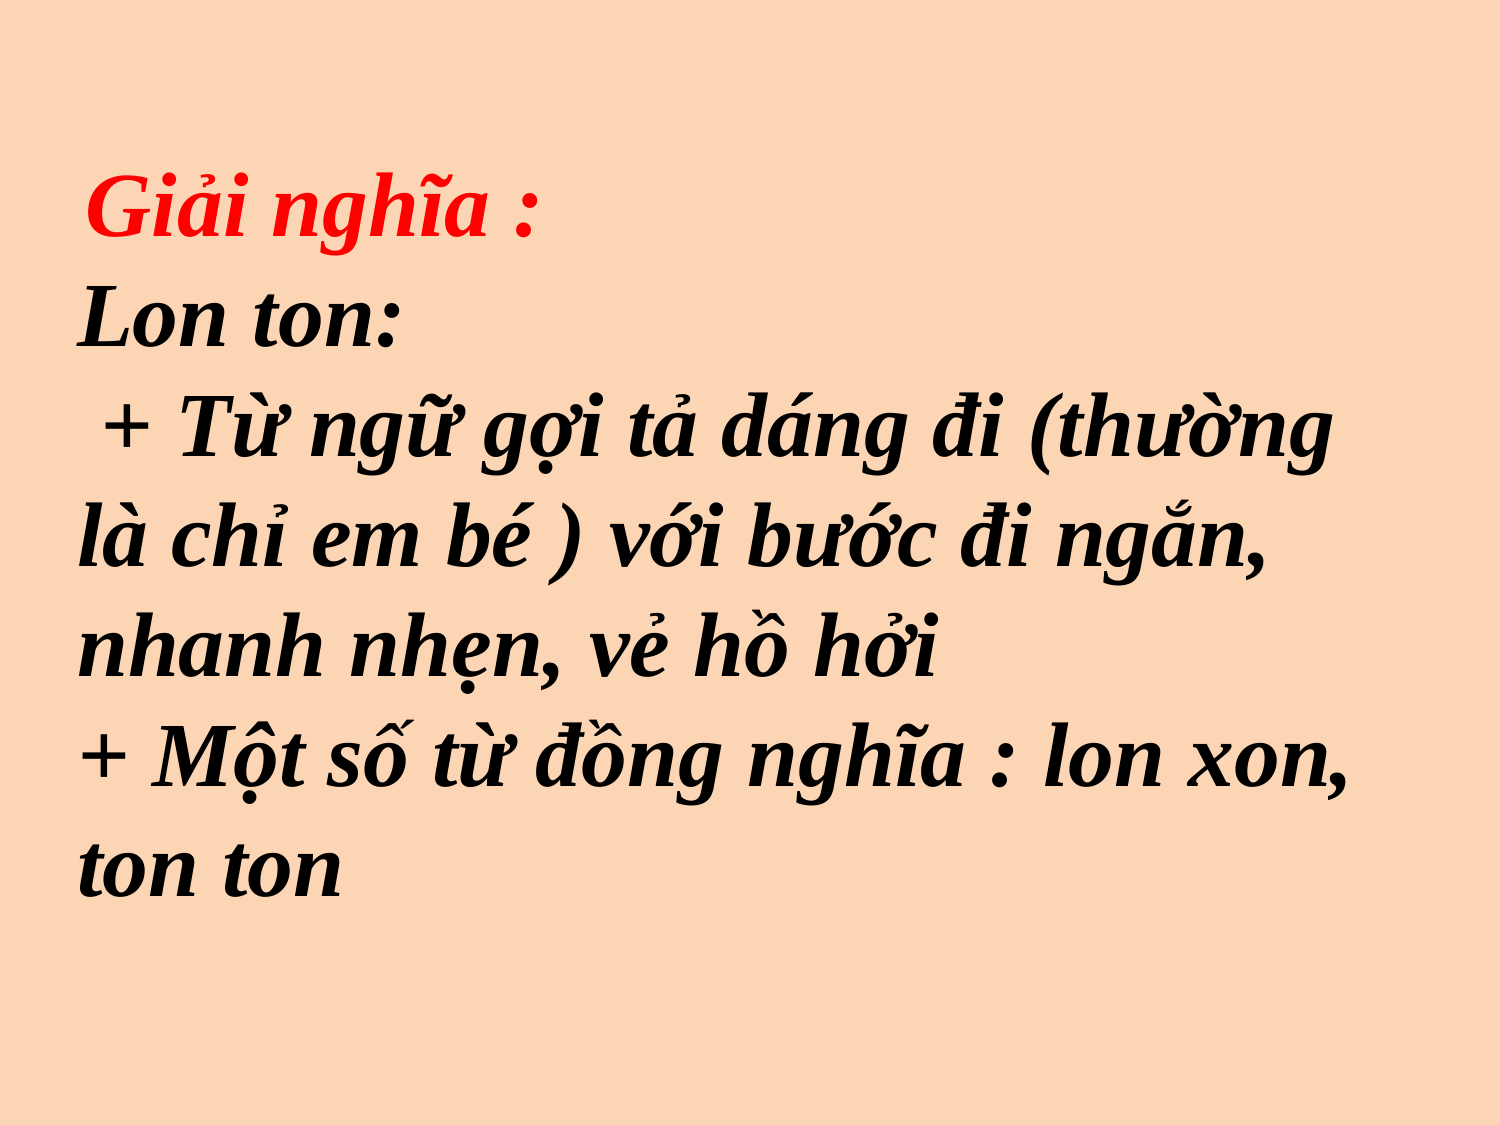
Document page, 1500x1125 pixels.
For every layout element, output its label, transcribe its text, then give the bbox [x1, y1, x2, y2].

text_box Giải nghĩa : Lon ton: + Từ ngữ gợi tả dáng đi (thường là chỉ em bé ) với bước đi ngắn, nhanh nhẹn, vẻ hồ hởi + Một số từ đồng nghĩa : lon xon, ton ton [62, 137, 1413, 922]
